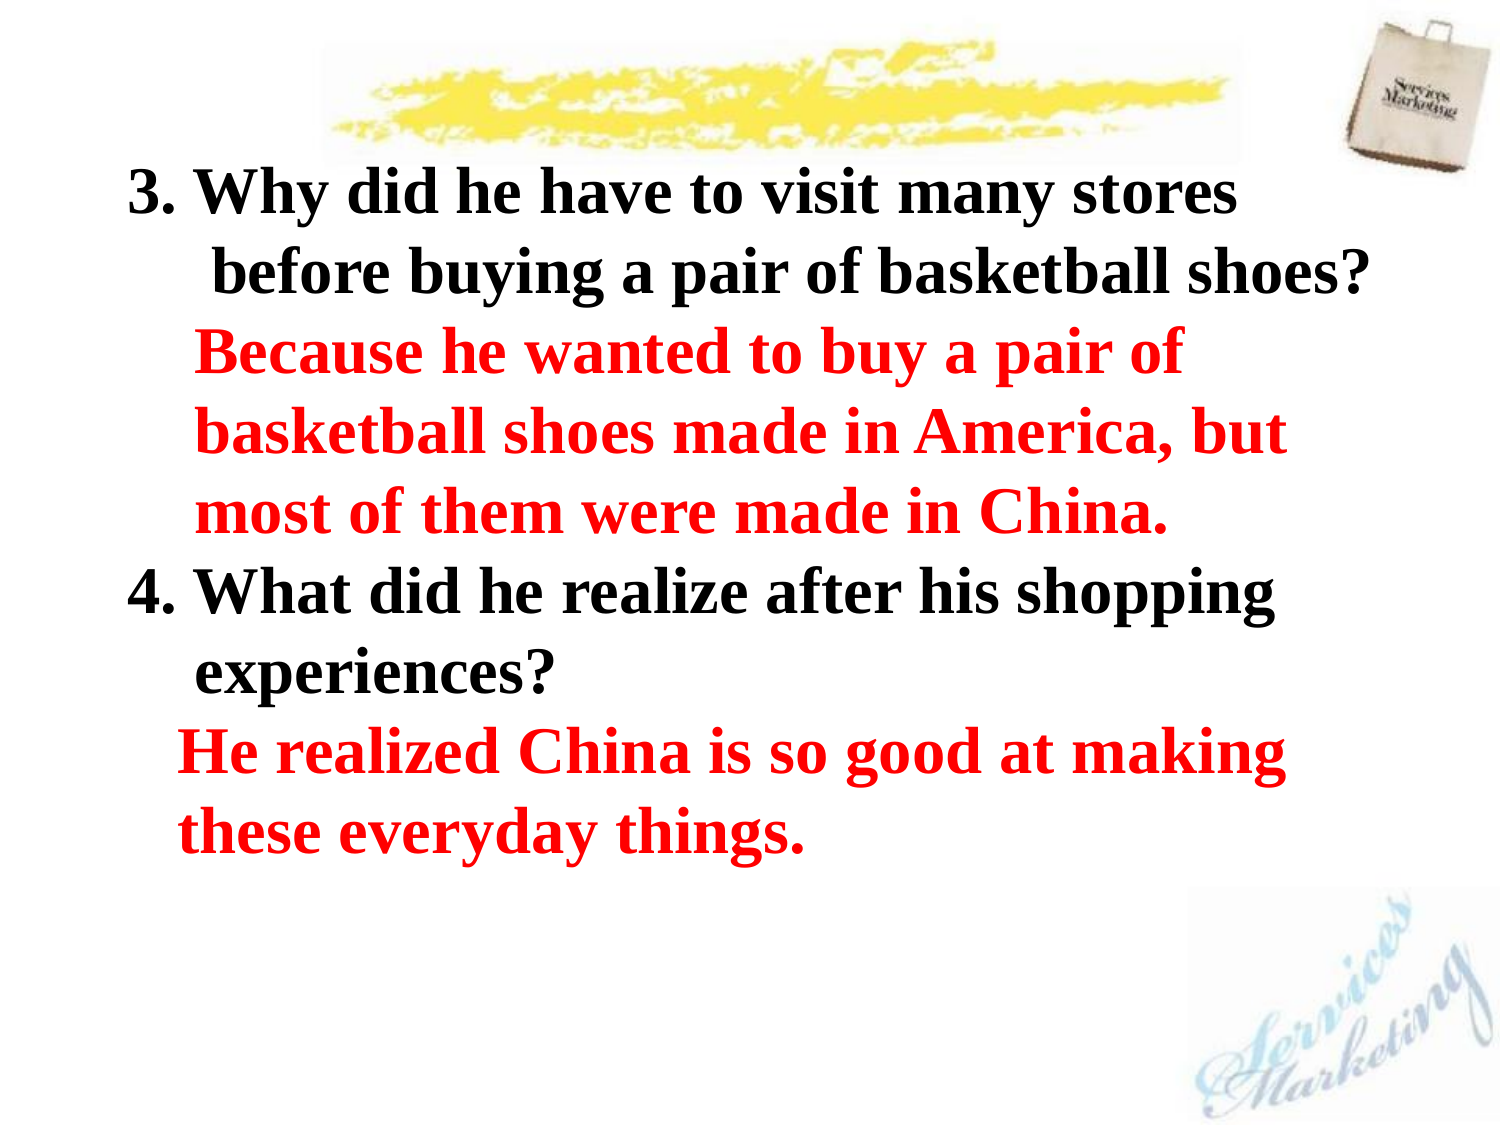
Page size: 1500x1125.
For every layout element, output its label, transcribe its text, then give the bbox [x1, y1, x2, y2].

picture [0, 0, 1500, 1125]
text_box 3. Why did he have to visit many stores before buying a pair of basketball shoes? Because he wanted to buy a pair of basketball shoes made in America, but most of them were made in China. 4. What did he realize after his shopping experiences? He realized China is so good at making these everyday things. [112, 139, 1425, 874]
